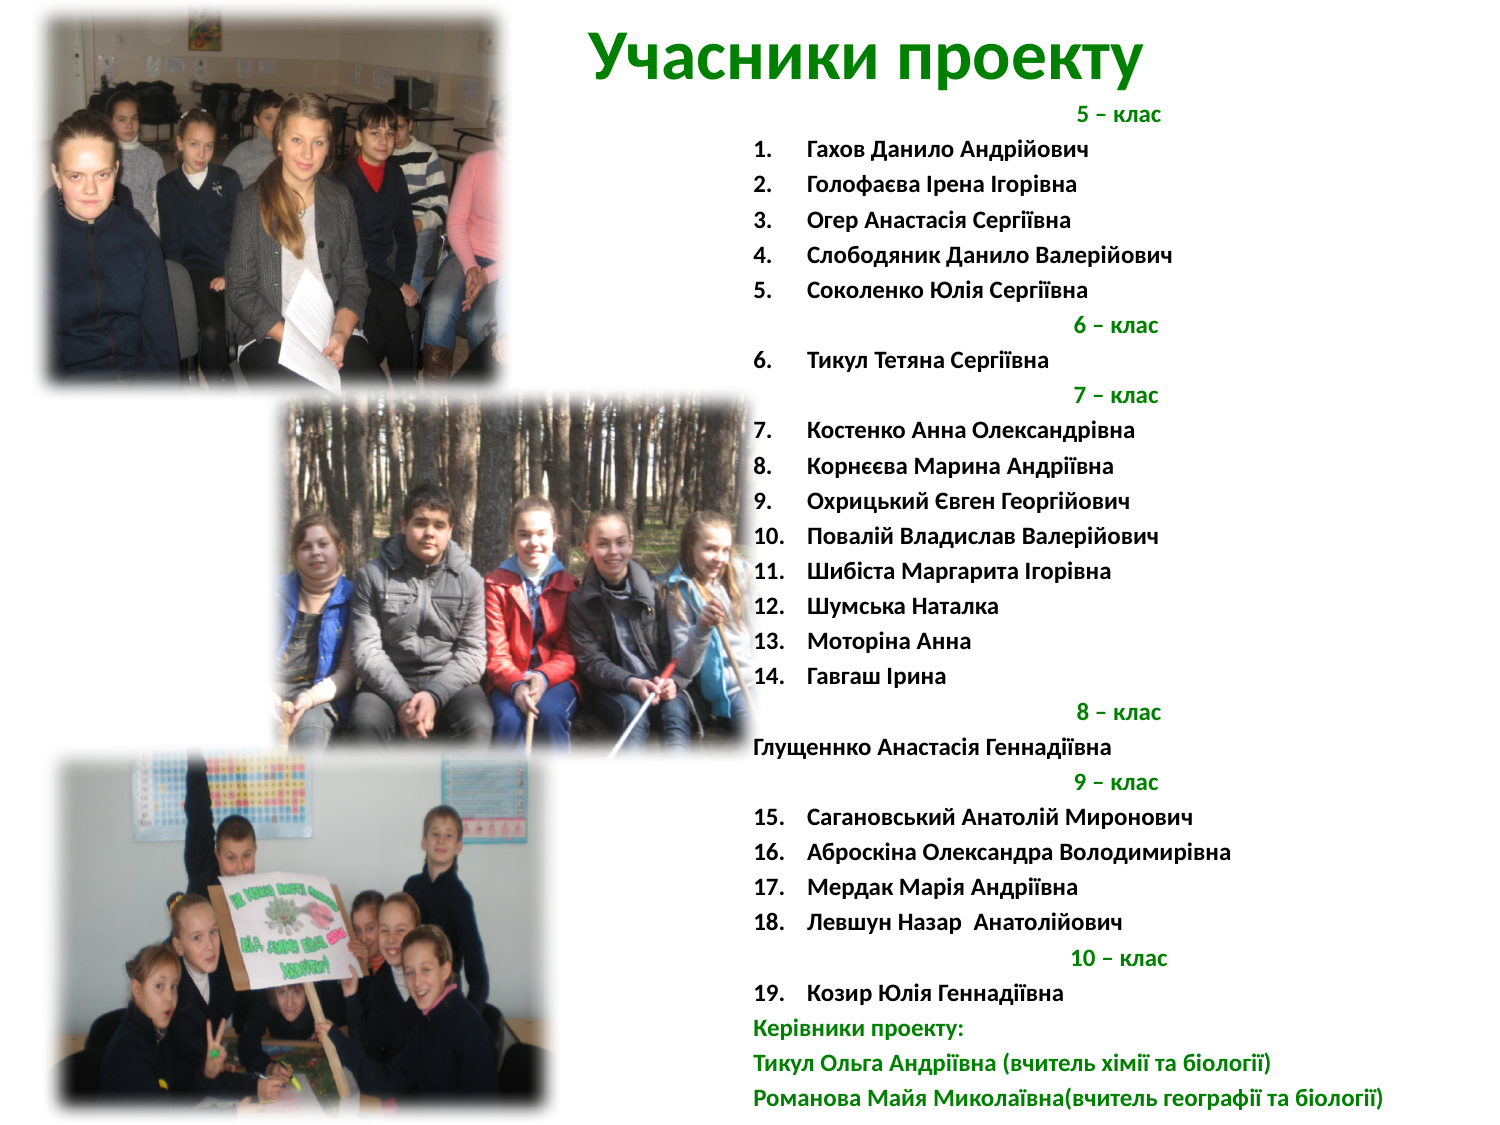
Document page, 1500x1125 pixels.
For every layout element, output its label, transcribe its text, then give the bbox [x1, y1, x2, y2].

list 5 – клас Гахов Данило Андрійович Голофаєва Ірена Ігорівна Огер Анастасія Сергіївна Слободяник Данило Валерійович Соколенко Юлія Сергіївна 6 – клас Тикул Тетяна Сергіївна 7 – клас Костенко Анна Олександрівна Корнєєва Марина Андріївна Охрицький Євген Георгійович Повалій Владислав Валерійович Шибіста Маргарита Ігорівна Шумська Наталка Моторіна Анна Гавгаш Ірина 8 – клас Глущеннко Анастасія Геннадіївна 9 – клас Сагановський Анатолій Миронович Аброскіна Олександра Володимирівна Мердак Марія Андріївна Левшун Назар Анатолійович 10 – клас Козир Юлія Геннадіївна Керівники проекту: Тикул Ольга Андріївна (вчитель хімії та біології) Романова Майя Миколаївна(вчитель географії та біології) [738, 89, 1500, 1125]
title Учасники проекту [516, 0, 1421, 103]
picture [29, 0, 763, 1125]
